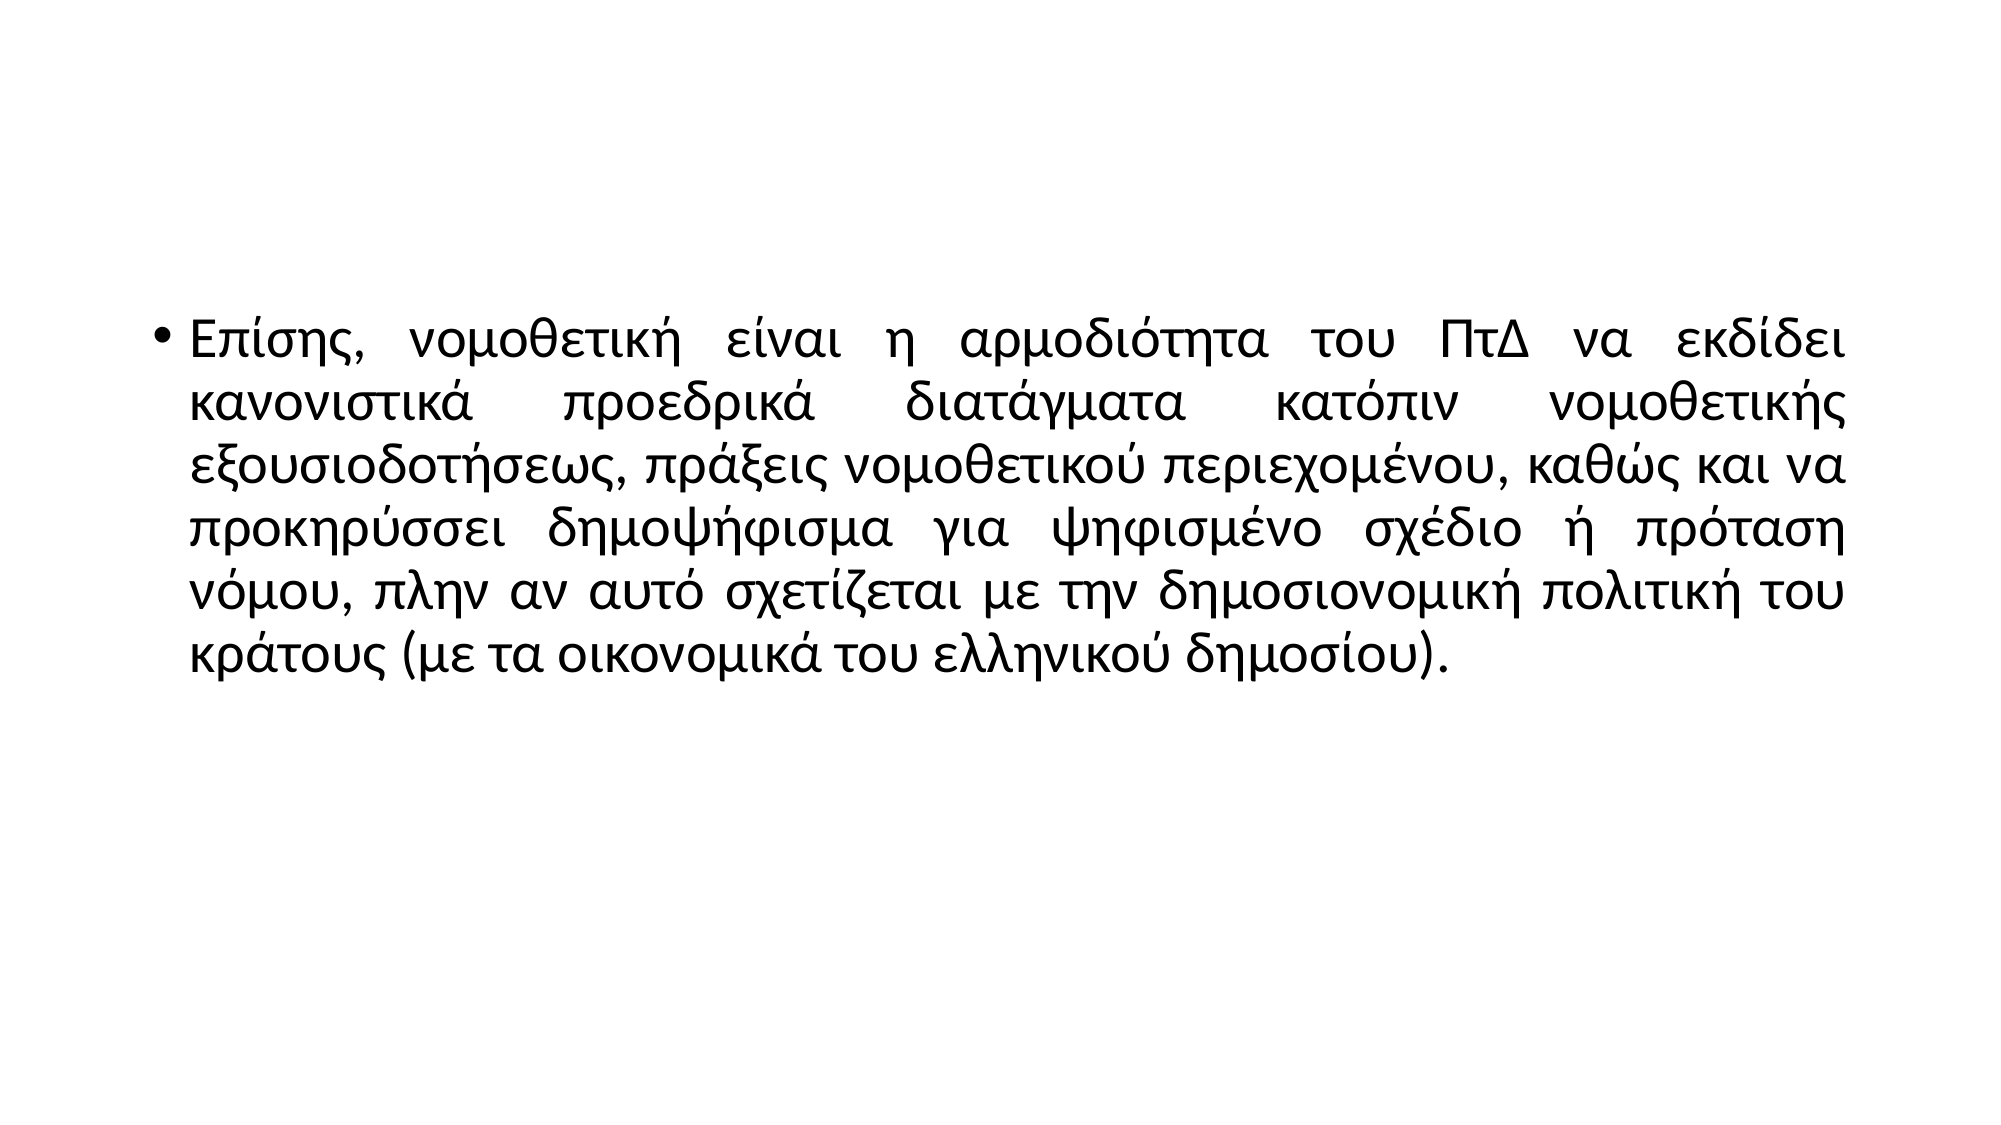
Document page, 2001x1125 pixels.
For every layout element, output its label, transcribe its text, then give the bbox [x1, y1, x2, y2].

list Επίσης, νομοθετική είναι η αρμοδιότητα του ΠτΔ να εκδίδει κανονιστικά προεδρικά διατάγματα κατόπιν νομοθετικής εξουσιοδοτήσεως, πράξεις νομοθετικού περιεχομένου, καθώς και να προκηρύσσει δημοψήφισμα για ψηφισμένο σχέδιο ή πρόταση νόμου, πλην αν αυτό σχετίζεται με την δημοσιονομική πολιτική του κράτους (με τα οικονομικά του ελληνικού δημοσίου). [137, 299, 1863, 1014]
